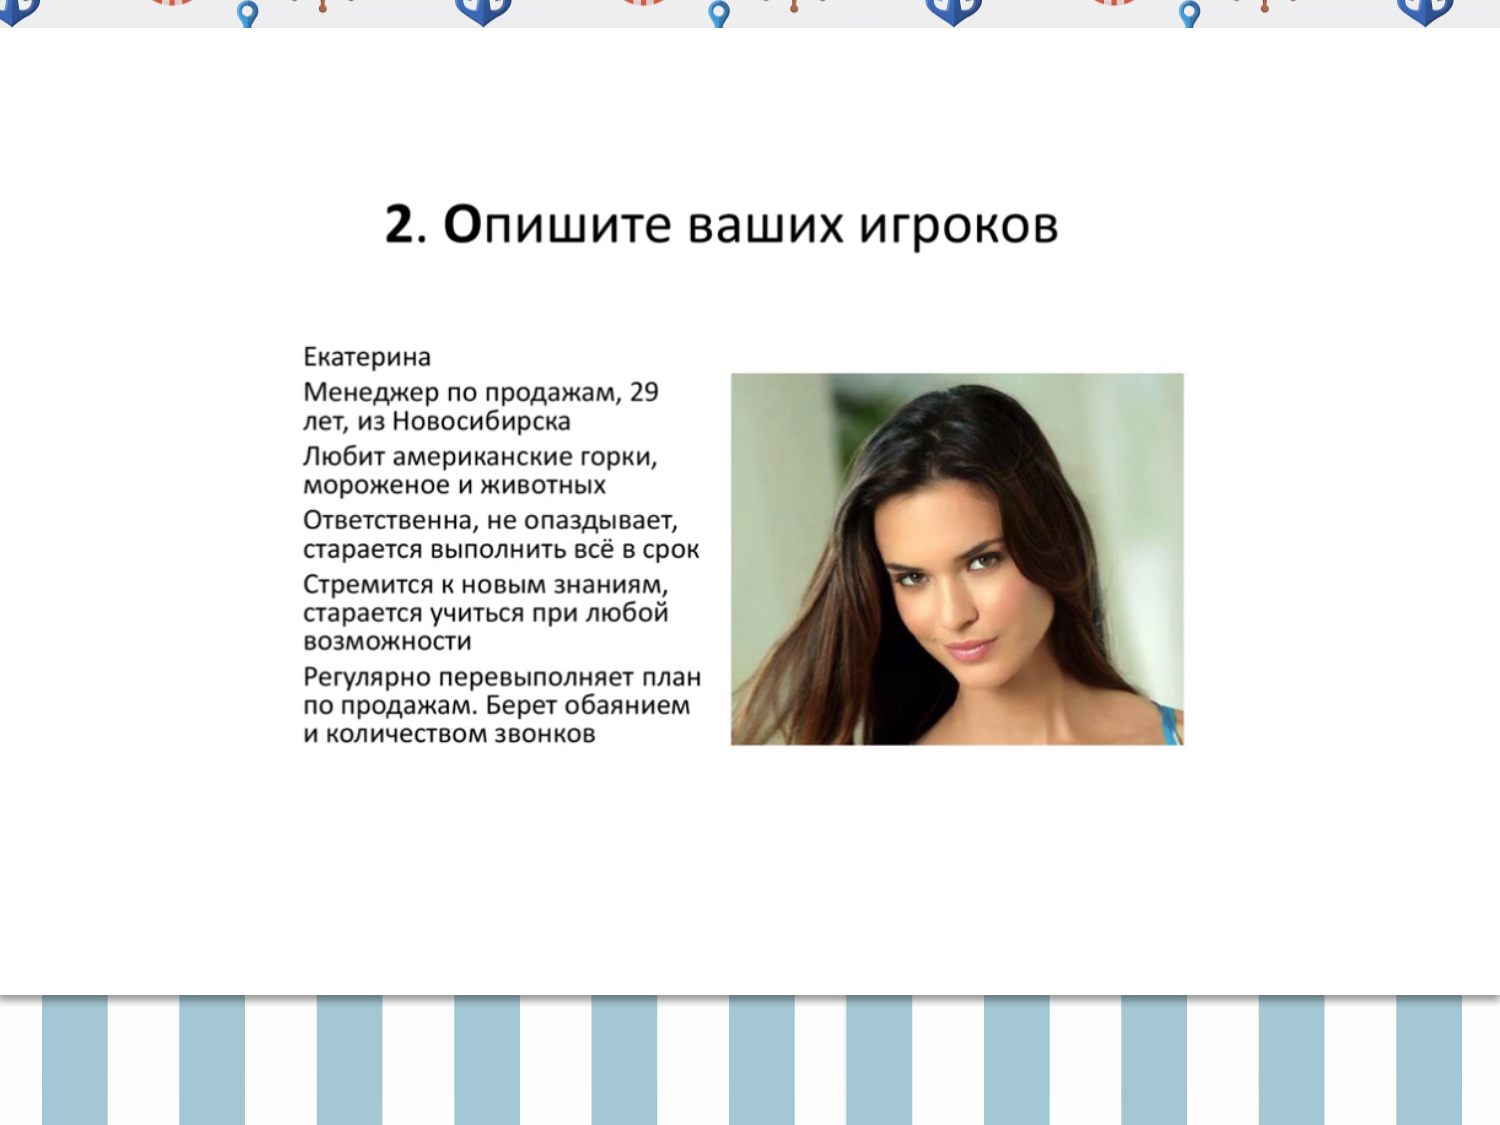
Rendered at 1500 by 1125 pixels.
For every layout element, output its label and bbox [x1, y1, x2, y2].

text_box [0, 28, 1500, 995]
picture [0, 995, 1500, 1125]
picture [0, 0, 1500, 28]
picture [282, 147, 1218, 876]
